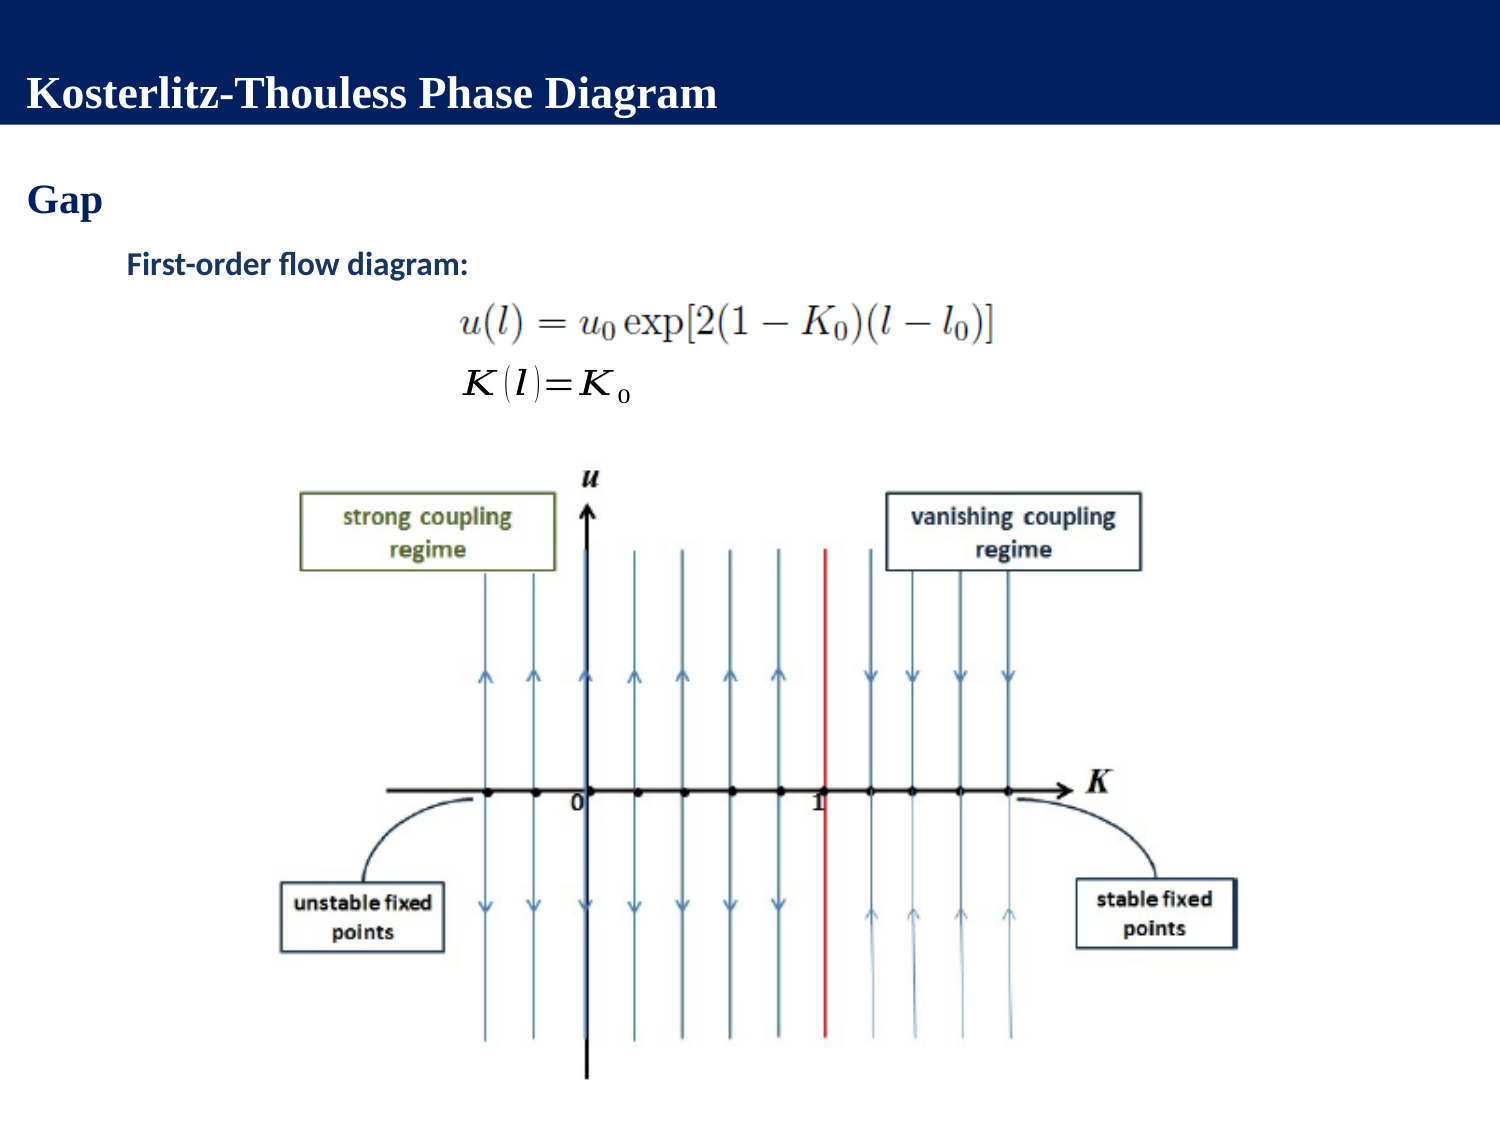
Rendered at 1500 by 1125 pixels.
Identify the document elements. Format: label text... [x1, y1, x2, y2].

text_box Gap [11, 164, 1329, 230]
text_box Kosterlitz-Thouless Phase Diagram [0, 0, 1500, 125]
picture [451, 282, 1049, 374]
text_box First-order flow diagram: [112, 235, 1128, 290]
picture [174, 413, 1341, 1125]
